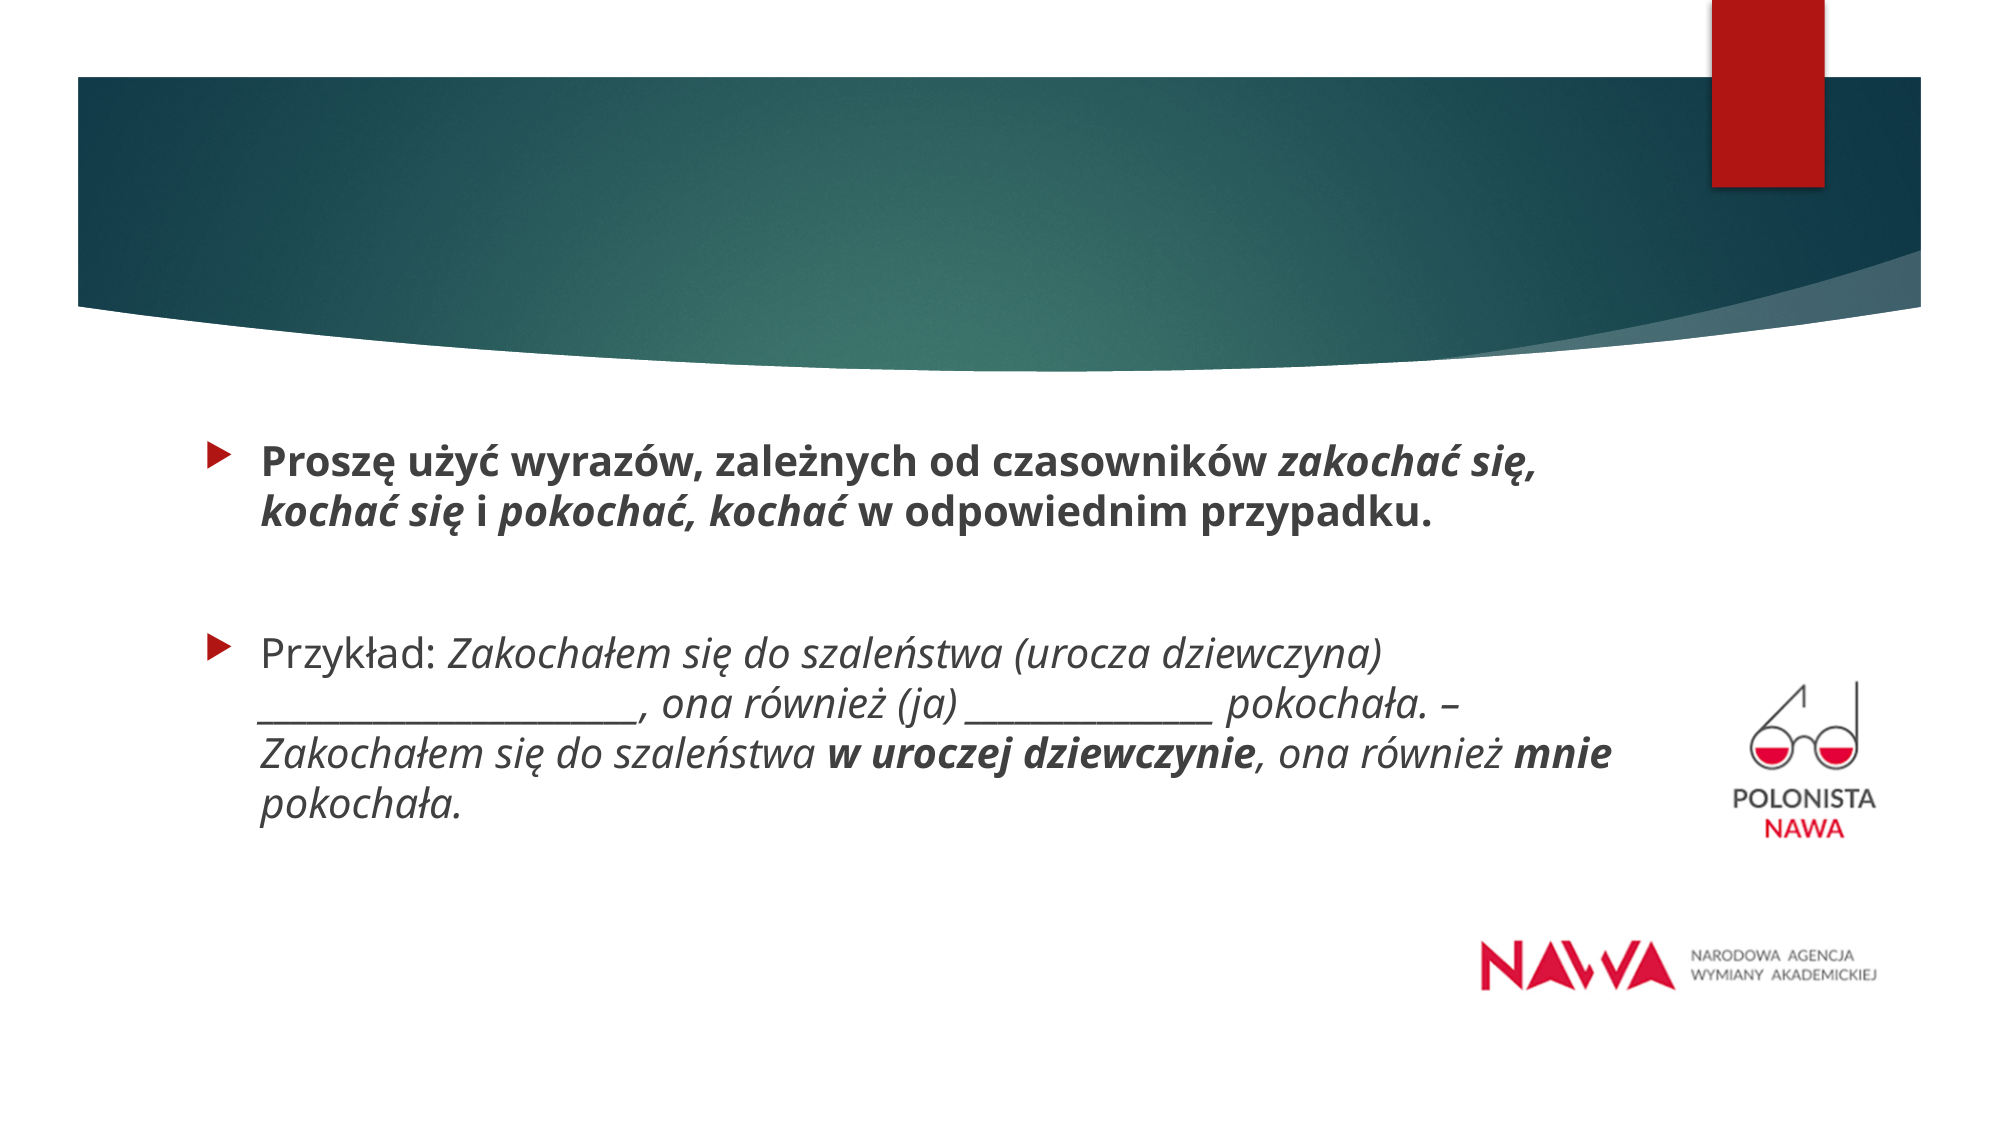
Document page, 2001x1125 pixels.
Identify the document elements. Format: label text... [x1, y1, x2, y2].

picture [1450, 635, 1938, 1052]
list Proszę użyć wyrazów, zależnych od czasowników zakochać się, kochać się i pokochać, kochać w odpowiednim przypadku. Przykład: Zakochałem się do szaleństwa (urocza dziewczyna) _______________________, ona również (ja) _______________ pokochała. – Zakochałem się do szaleństwa w uroczej dziewczynie, ona również mnie pokochała. [189, 427, 1638, 988]
